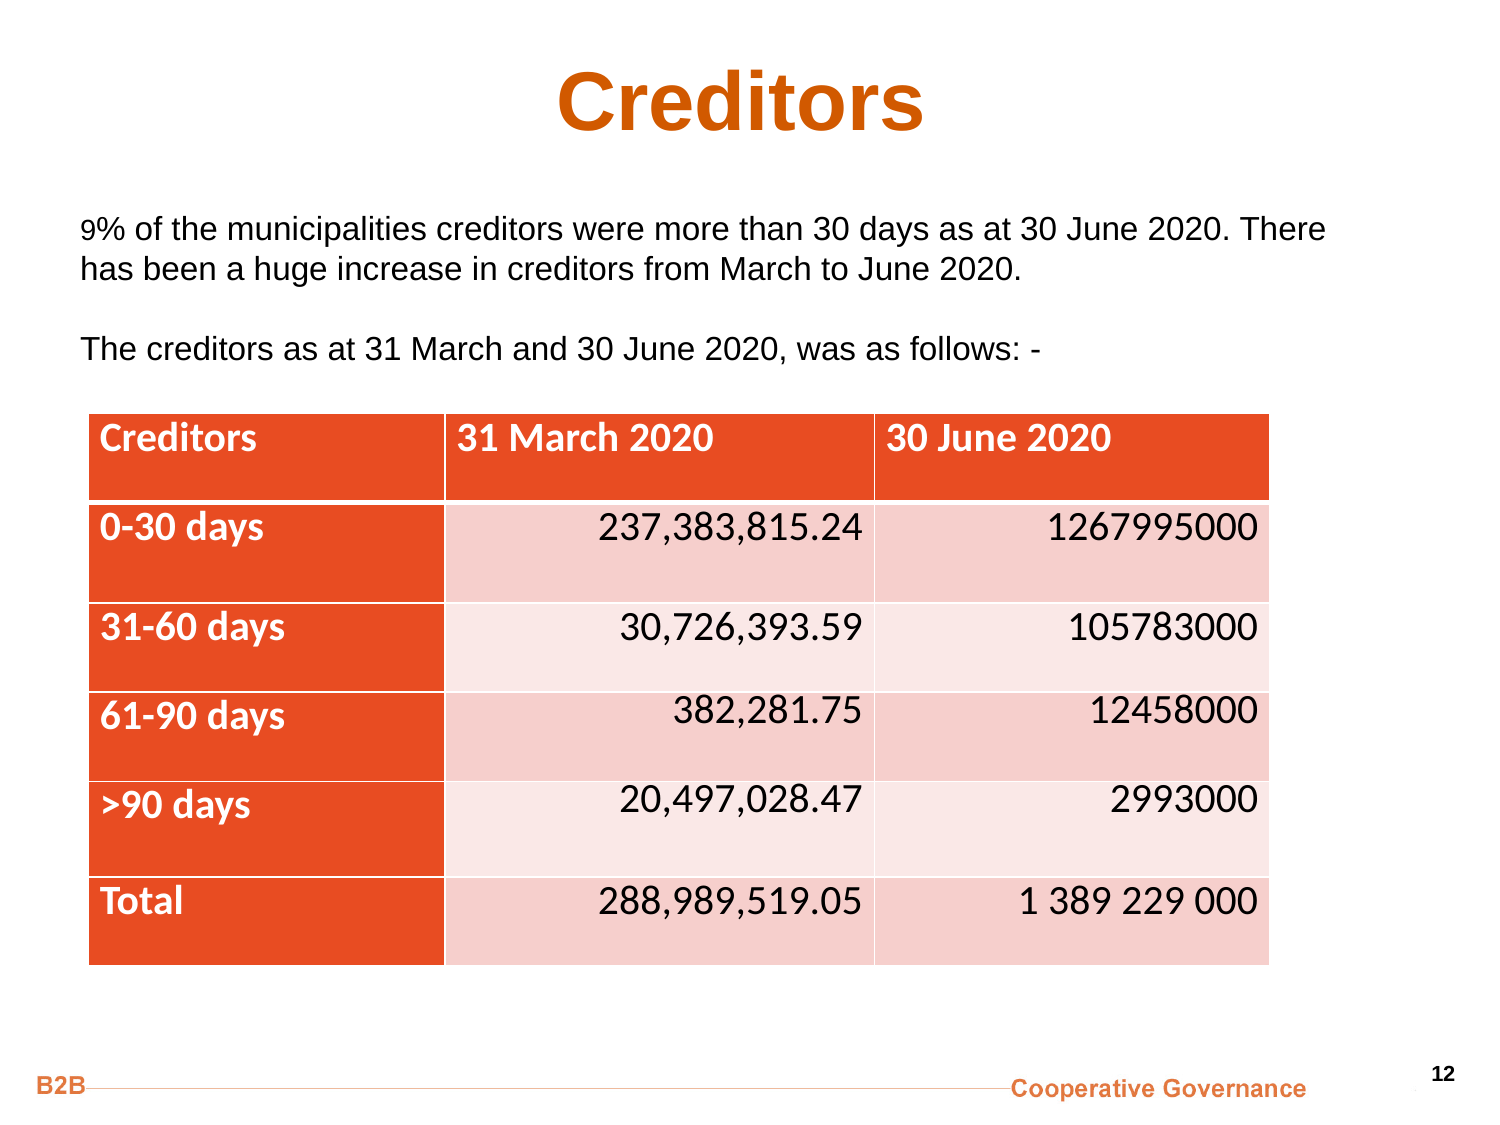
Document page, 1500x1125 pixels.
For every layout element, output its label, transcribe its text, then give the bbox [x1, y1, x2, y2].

table_cell 237,383,815.24 [446, 505, 874, 602]
table_cell 0-30 days [89, 505, 444, 602]
table_cell 31-60 days [89, 604, 444, 691]
table_cell 12458000 [875, 693, 1269, 781]
title Creditors [0, 0, 1500, 212]
table_cell 30,726,393.59 [446, 604, 874, 691]
table_cell 2993000 [875, 782, 1269, 876]
table_cell Total [89, 878, 444, 965]
table_cell >90 days [89, 782, 444, 876]
table_cell 20,497,028.47 [446, 782, 874, 876]
table_cell 1267995000 [875, 505, 1269, 602]
table_header 31 March 2020 [446, 415, 874, 500]
table_header Creditors [89, 415, 444, 500]
table_cell 382,281.75 [446, 693, 874, 781]
table_header 30 June 2020 [875, 415, 1269, 500]
slide_number 12 [1402, 1042, 1471, 1103]
table_cell 105783000 [875, 604, 1269, 691]
text_box 9% of the municipalities creditors were more than 30 days as at 30 June 2020. There has been a huge increase in creditors from March to June 2020. The creditors as at 31 March and 30 June 2020, was as follows: - [64, 200, 1391, 415]
table_cell 61-90 days [89, 693, 444, 781]
picture [0, 212, 1500, 1125]
table_cell 1 389 229 000 [875, 878, 1269, 965]
table_cell 288,989,519.05 [446, 878, 874, 965]
